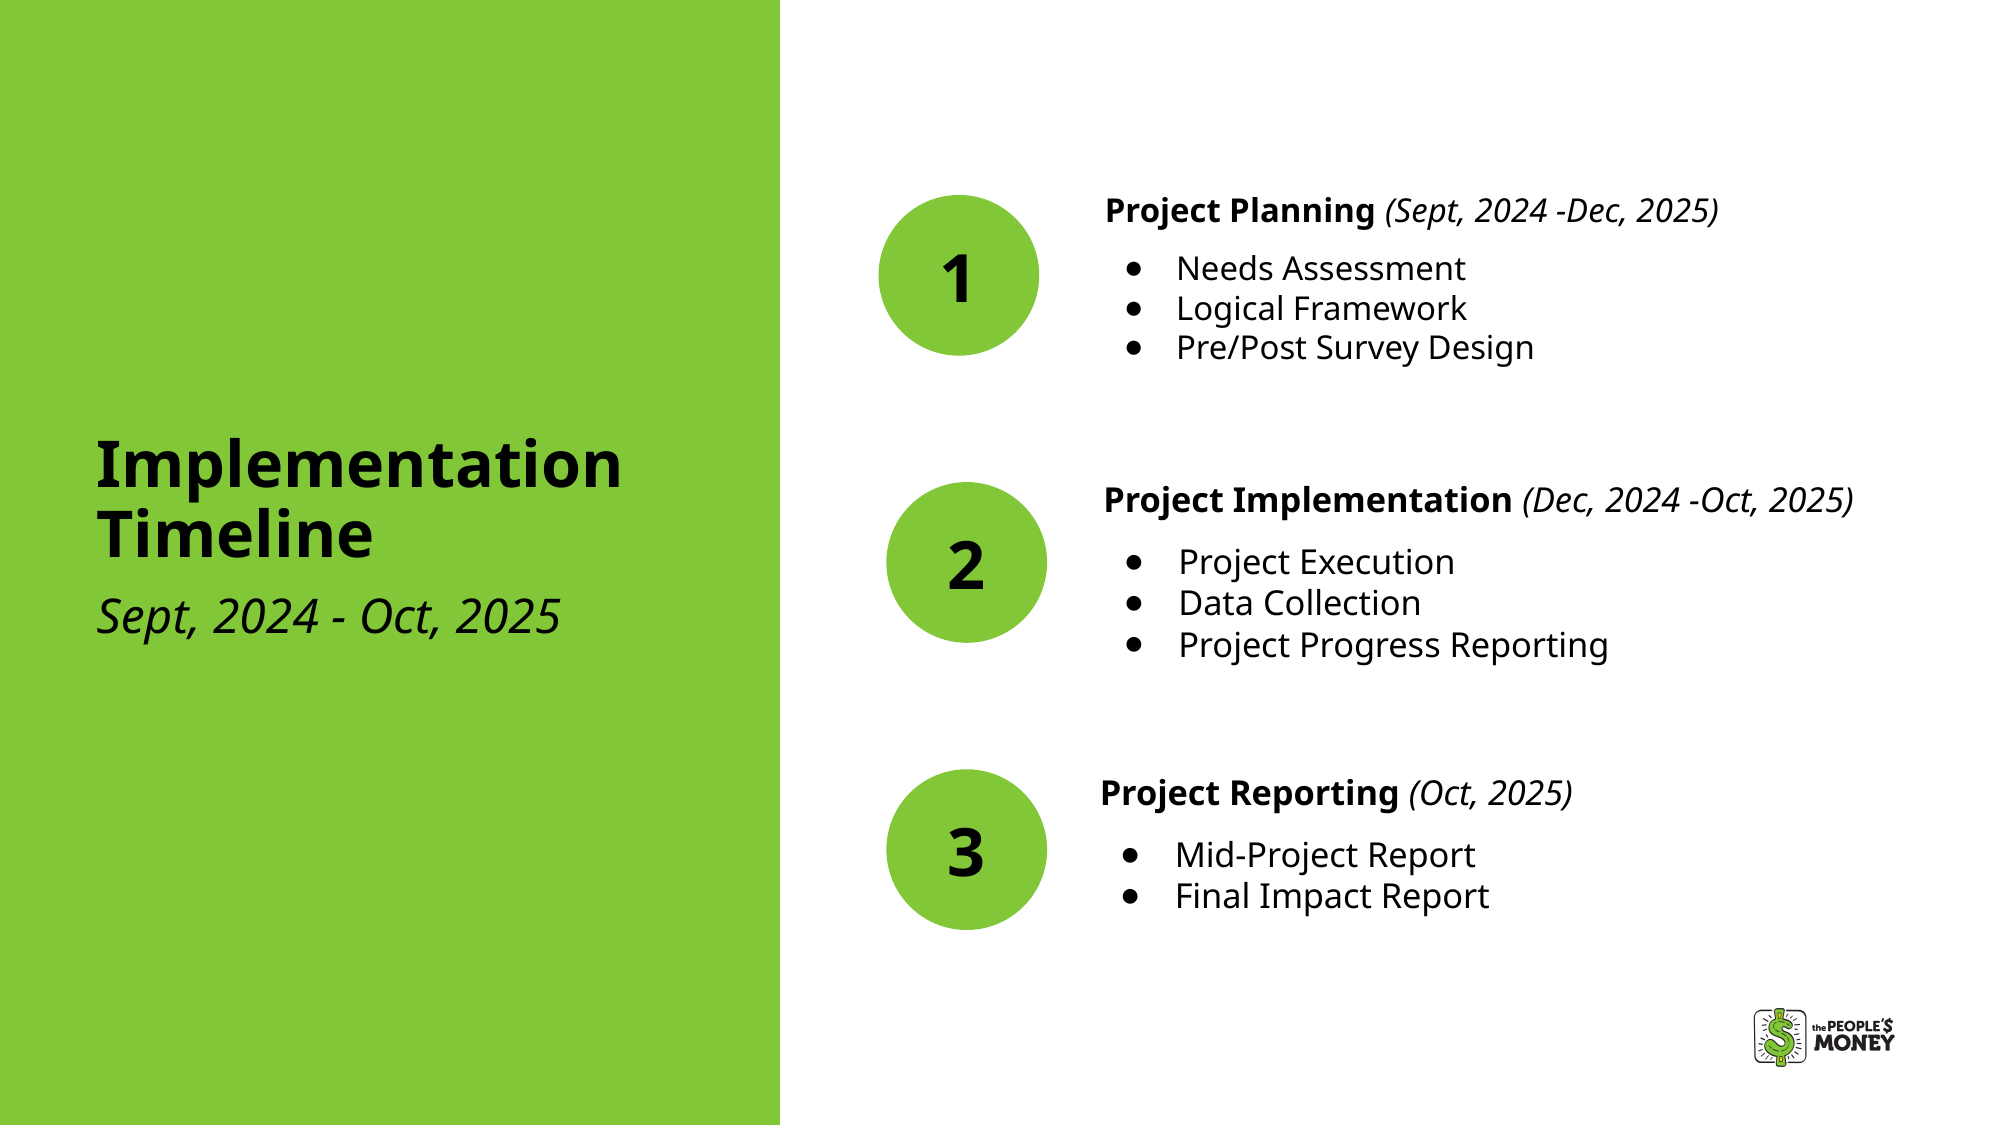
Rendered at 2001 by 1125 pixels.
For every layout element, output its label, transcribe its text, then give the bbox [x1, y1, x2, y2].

list Project Implementation (Dec, 2024 -Oct, 2025) Project Execution Data Collection Project Progress Reporting [1088, 490, 2000, 652]
list Project Planning (Sept, 2024 -Dec, 2025) Needs Assessment Logical Framework Pre/Post Survey Design [1089, 182, 1889, 374]
title Implementation Timeline Sept, 2024 - Oct, 2025 [81, 227, 701, 849]
list Project Reporting (Oct, 2025) Mid-Project Report Final Impact Report [1084, 763, 1780, 924]
picture [1751, 1006, 1897, 1069]
